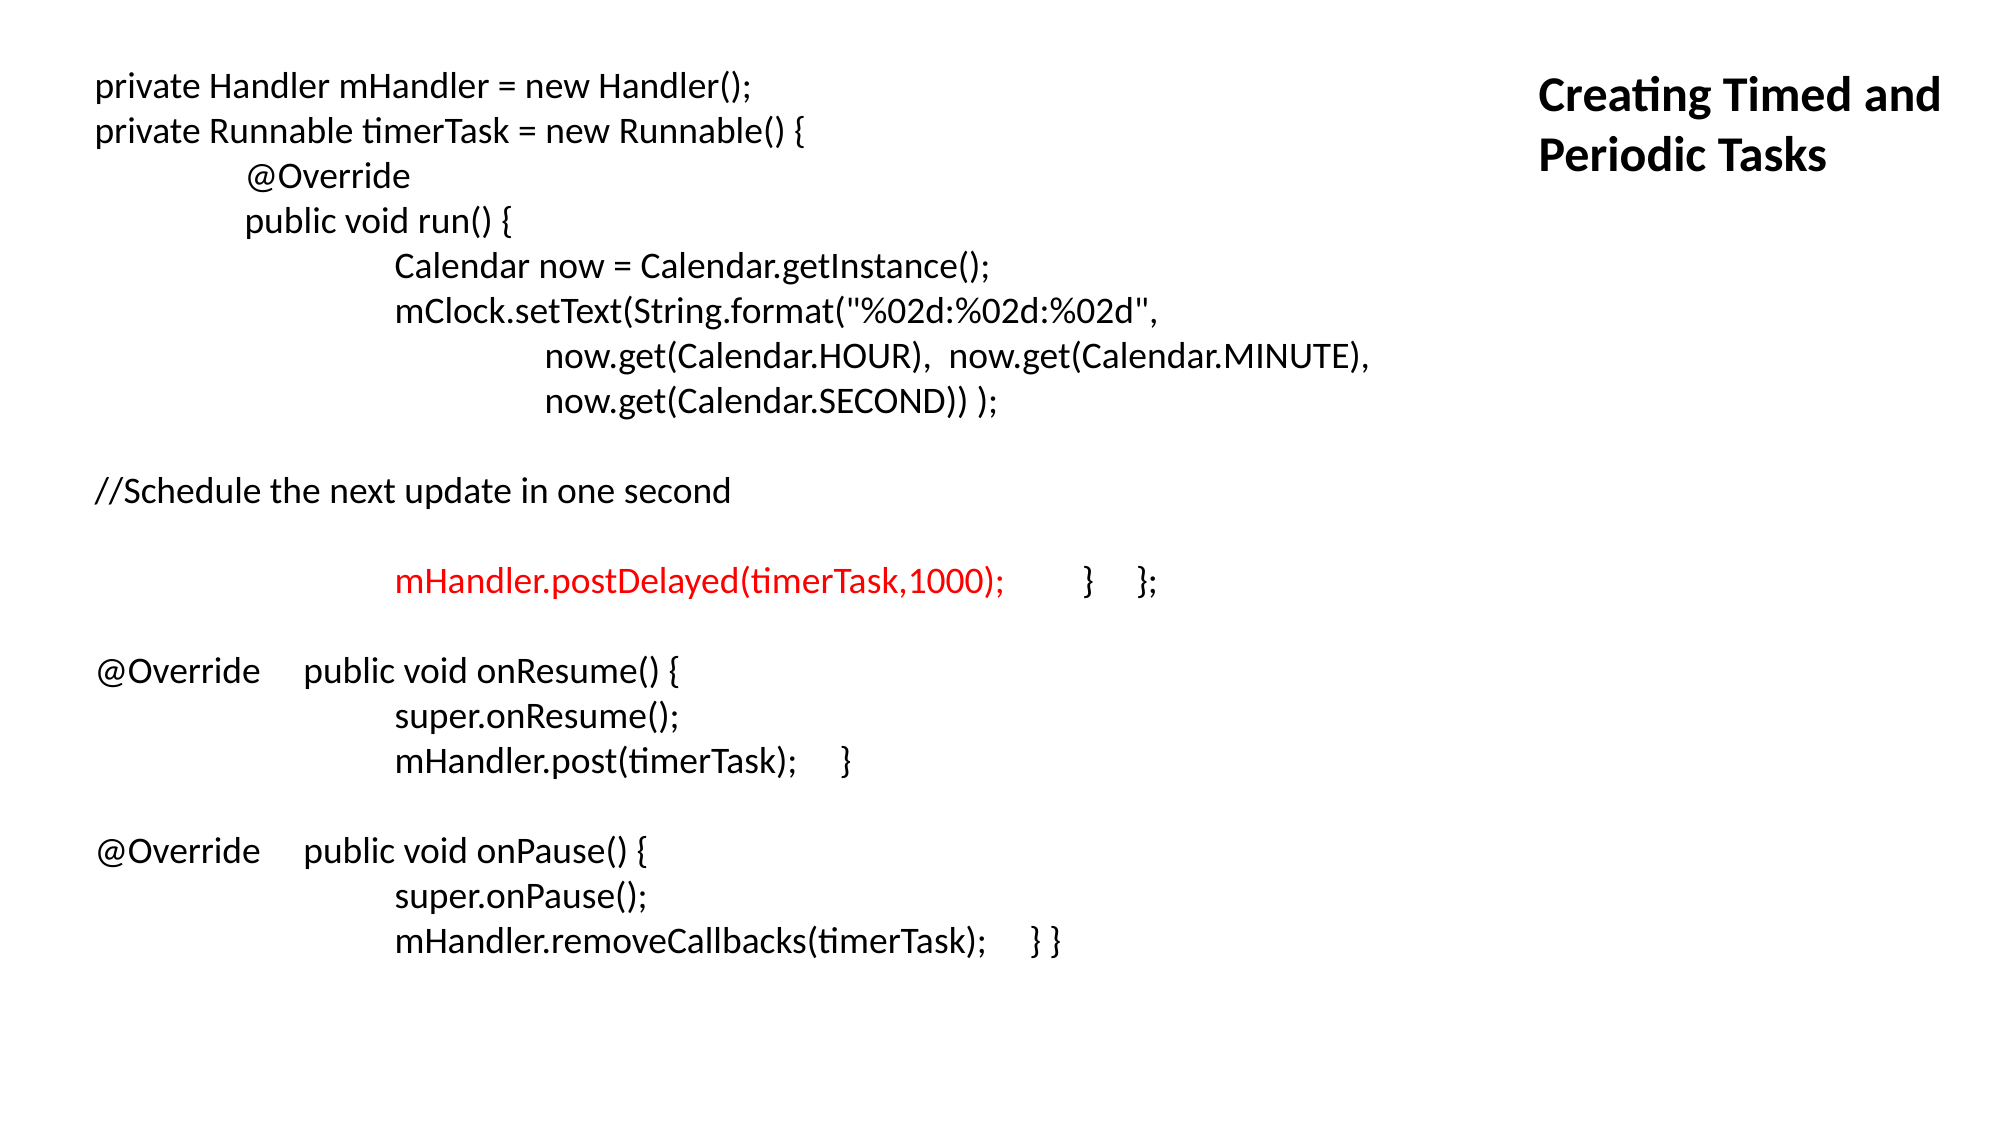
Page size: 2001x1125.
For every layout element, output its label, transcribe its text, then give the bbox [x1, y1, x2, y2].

text_box Creating Timed and Periodic Tasks [1523, 54, 1969, 189]
text_box private Handler mHandler = new Handler(); private Runnable timerTask = new Runnable() { @Override public void run() { Calendar now = Calendar.getInstance(); mClock.setText(String.format("%02d:%02d:%02d", now.get(Calendar.HOUR), now.get(Calendar.MINUTE), now.get(Calendar.SECOND)) ); //Schedule the next update in one second mHandler.postDelayed(timerTask,1000); } }; @Override public void onResume() { super.onResume(); mHandler.post(timerTask); } @Override public void onPause() { super.onPause(); mHandler.removeCallbacks(timerTask); } } [79, 54, 1500, 969]
